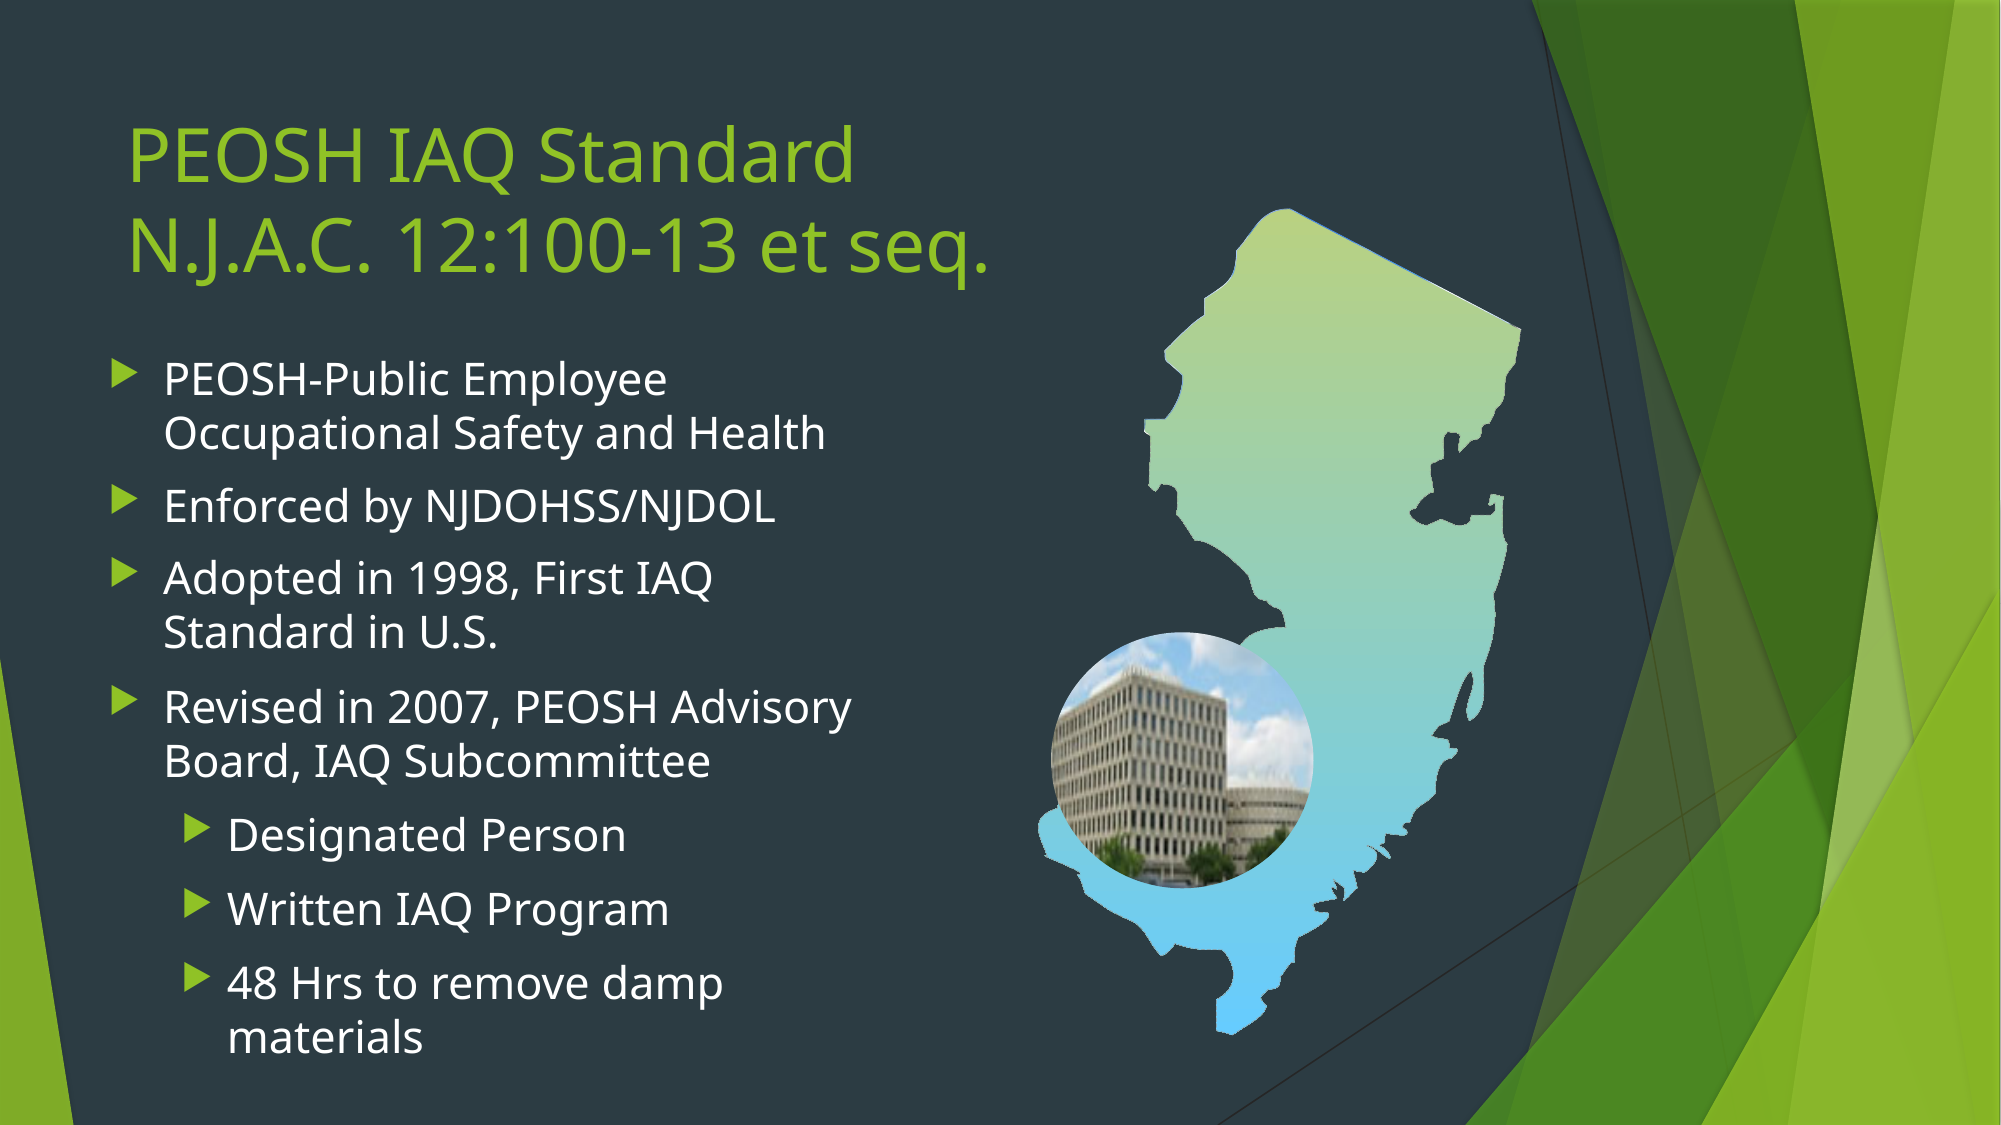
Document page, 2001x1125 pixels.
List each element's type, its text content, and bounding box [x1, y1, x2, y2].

title PEOSH IAQ Standard N.J.A.C. 12:100-13 et seq. [111, 99, 1522, 317]
list PEOSH-Public Employee Occupational Safety and Health Enforced by NJDOHSS/NJDOL Adopted in 1998, First IAQ Standard in U.S. Revised in 2007, PEOSH Advisory Board, IAQ Subcommittee Designated Person Written IAQ Program 48 Hrs to remove damp materials [93, 343, 910, 1086]
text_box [1037, 207, 1522, 1036]
